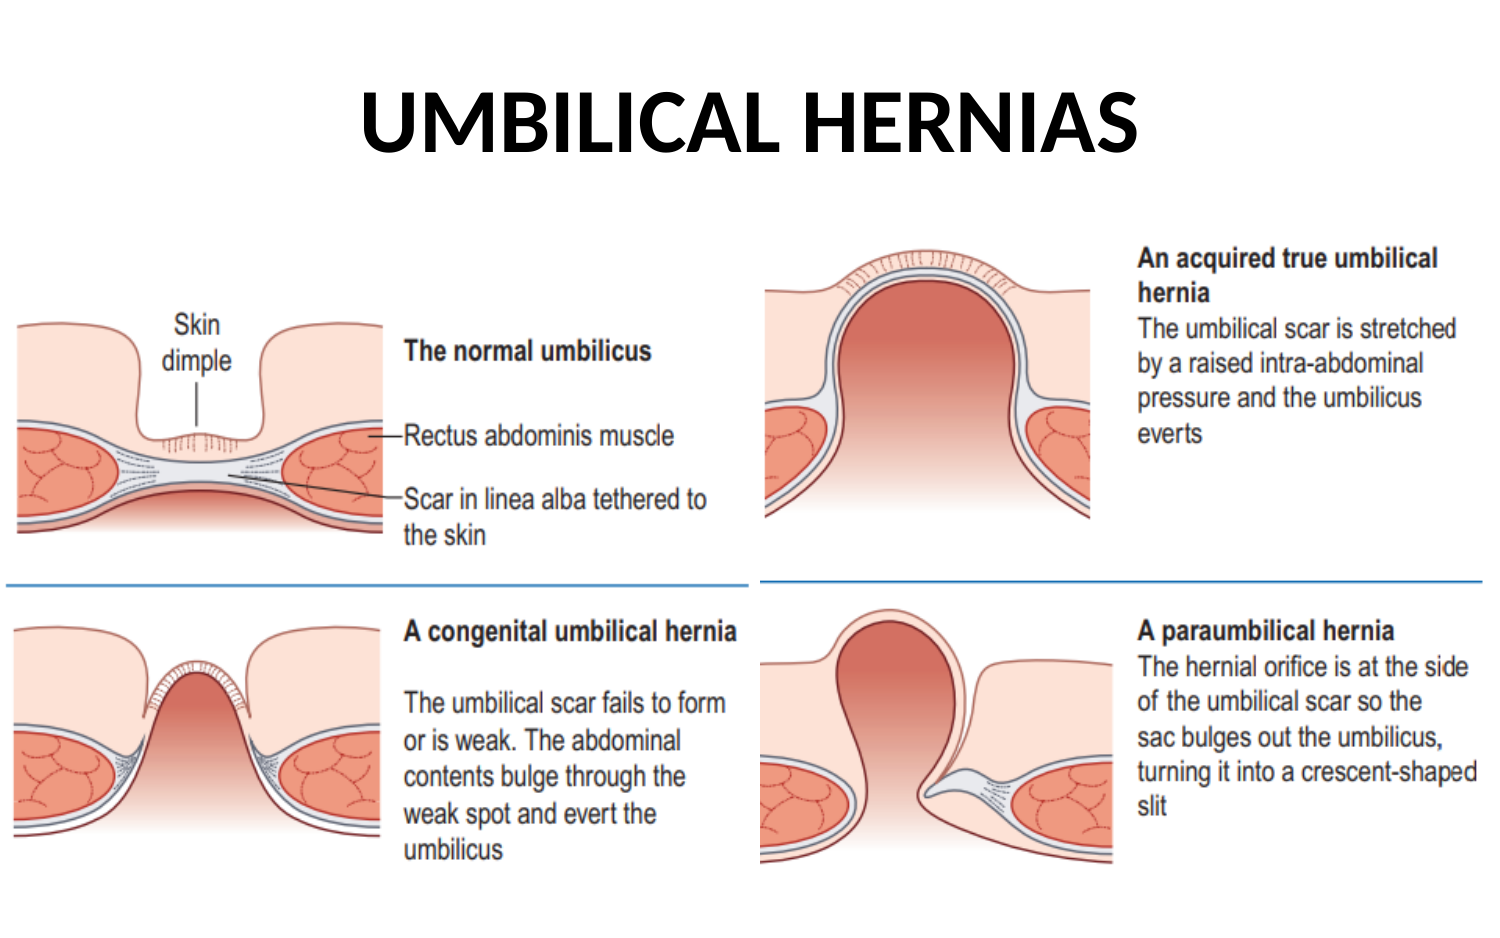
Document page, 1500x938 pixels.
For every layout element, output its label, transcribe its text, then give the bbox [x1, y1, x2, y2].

title UMBILICAL HERNIAS [75, 37, 1425, 194]
picture [0, 221, 1500, 895]
